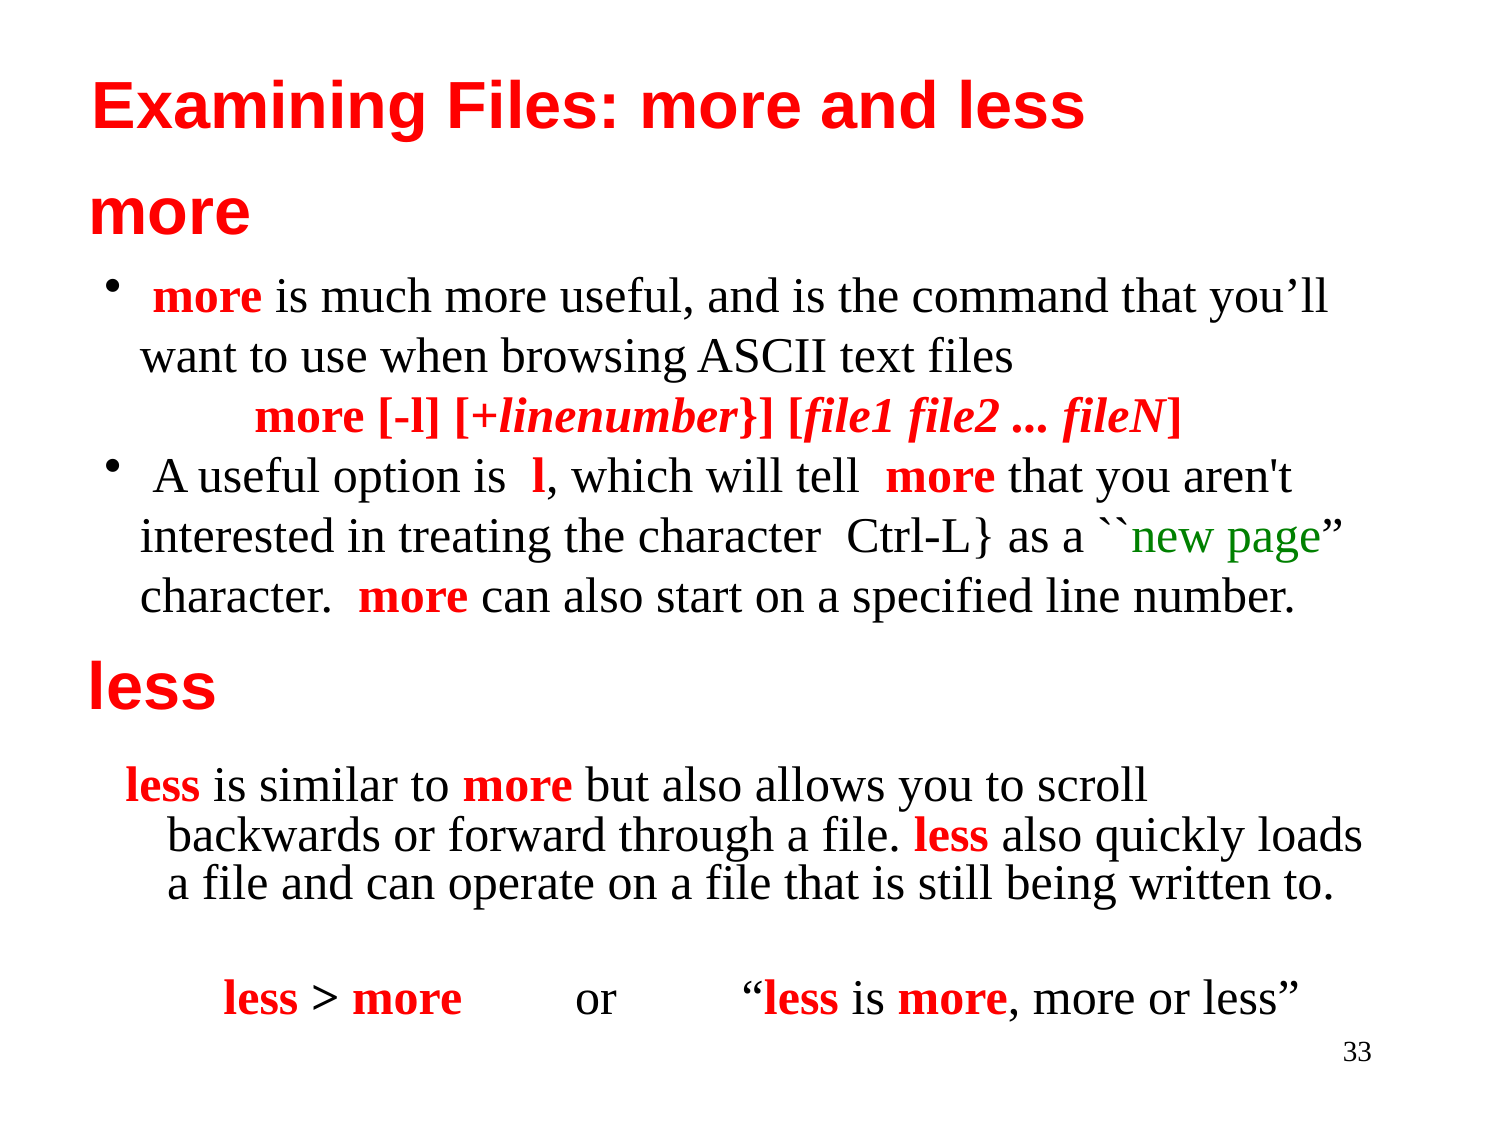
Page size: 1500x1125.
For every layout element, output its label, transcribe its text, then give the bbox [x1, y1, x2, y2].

text_box less [73, 635, 233, 731]
slide_number 33 [1074, 1025, 1388, 1100]
text_box Examining Files: more and less [76, 54, 1103, 149]
list less is similar to more but also allows you to scroll backwards or forward through a file. less also quickly loads a file and can operate on a file that is still being written to. less > more or “less is more, more or less” [95, 749, 1387, 1085]
text_box more [73, 160, 267, 255]
text_box more is much more useful, and is the command that you’ll want to use when browsing ASCII text files more [-l] [+linenumber}] [file1 file2 ... fileN] A useful option is l, which will tell more that you aren't interested in treating the character Ctrl-L} as a ``new page” character. more can also start on a specified line number. [89, 254, 1411, 630]
